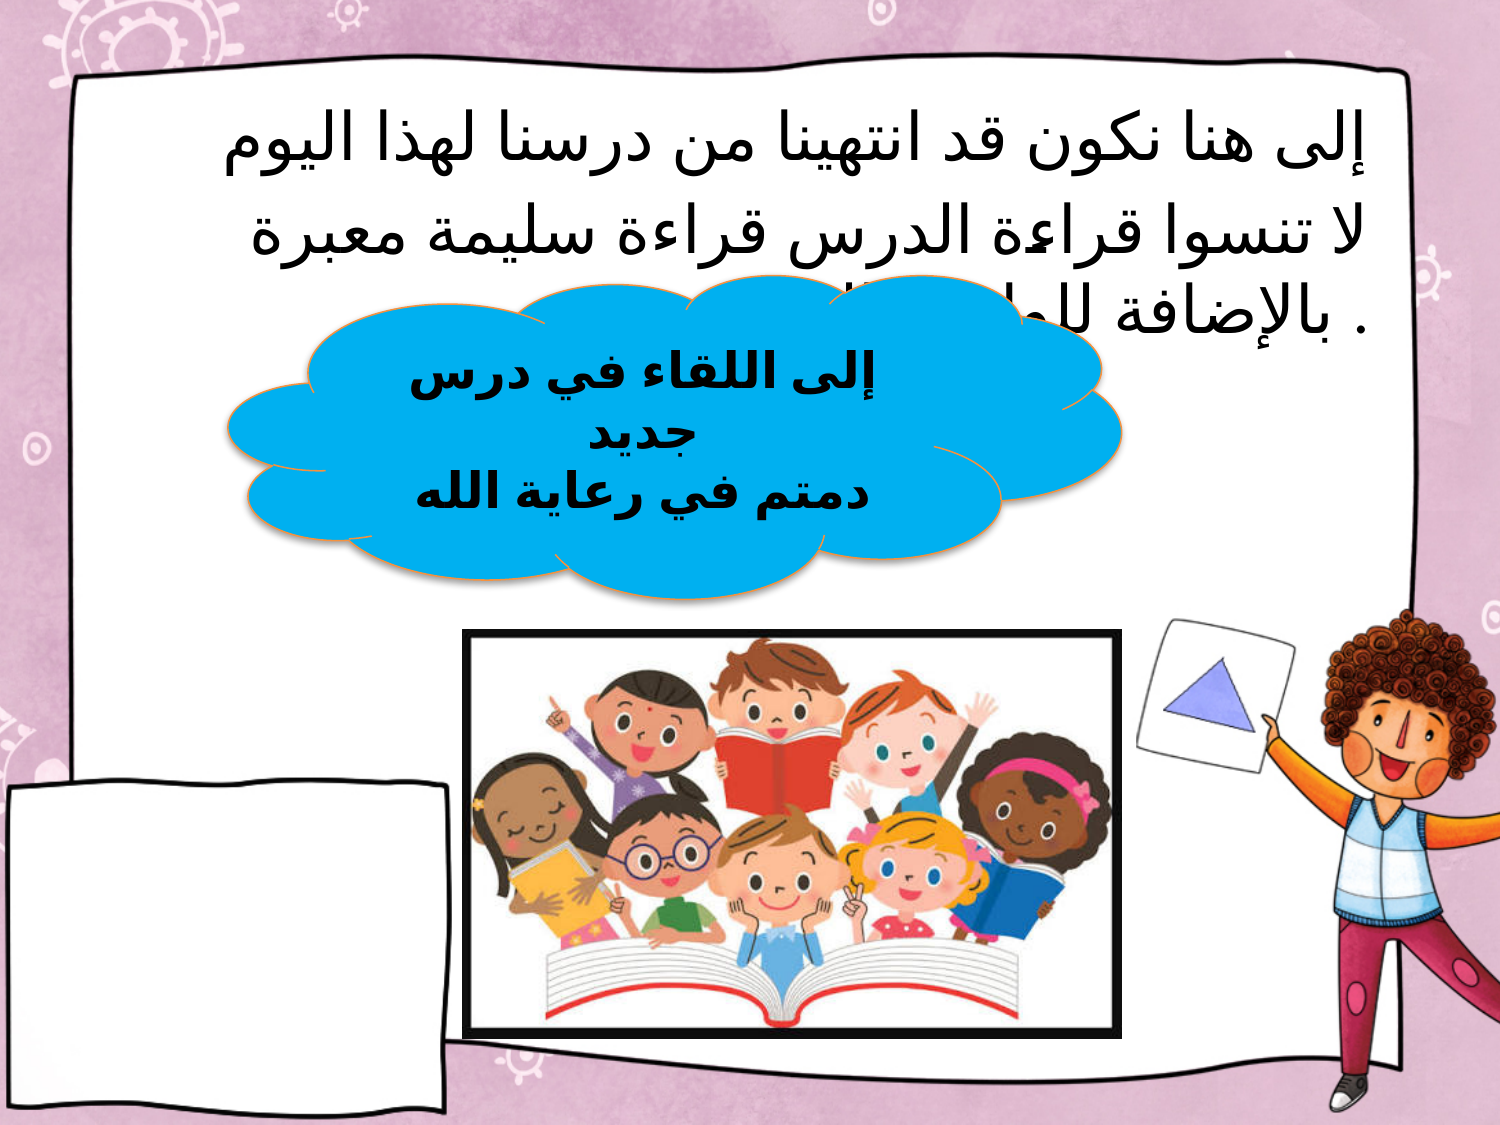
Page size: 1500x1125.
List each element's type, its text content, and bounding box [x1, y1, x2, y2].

picture [0, 0, 1500, 1125]
text_box إلى اللقاء في درس جديد دمتم في رعاية الله [227, 274, 1123, 601]
list إلى هنا نكون قد انتهينا من درسنا لهذا اليوم لا تنسوا قراءة الدرس قراءة سليمة معبرة بالإضافة للواجب المنزلي . [55, 86, 1385, 763]
